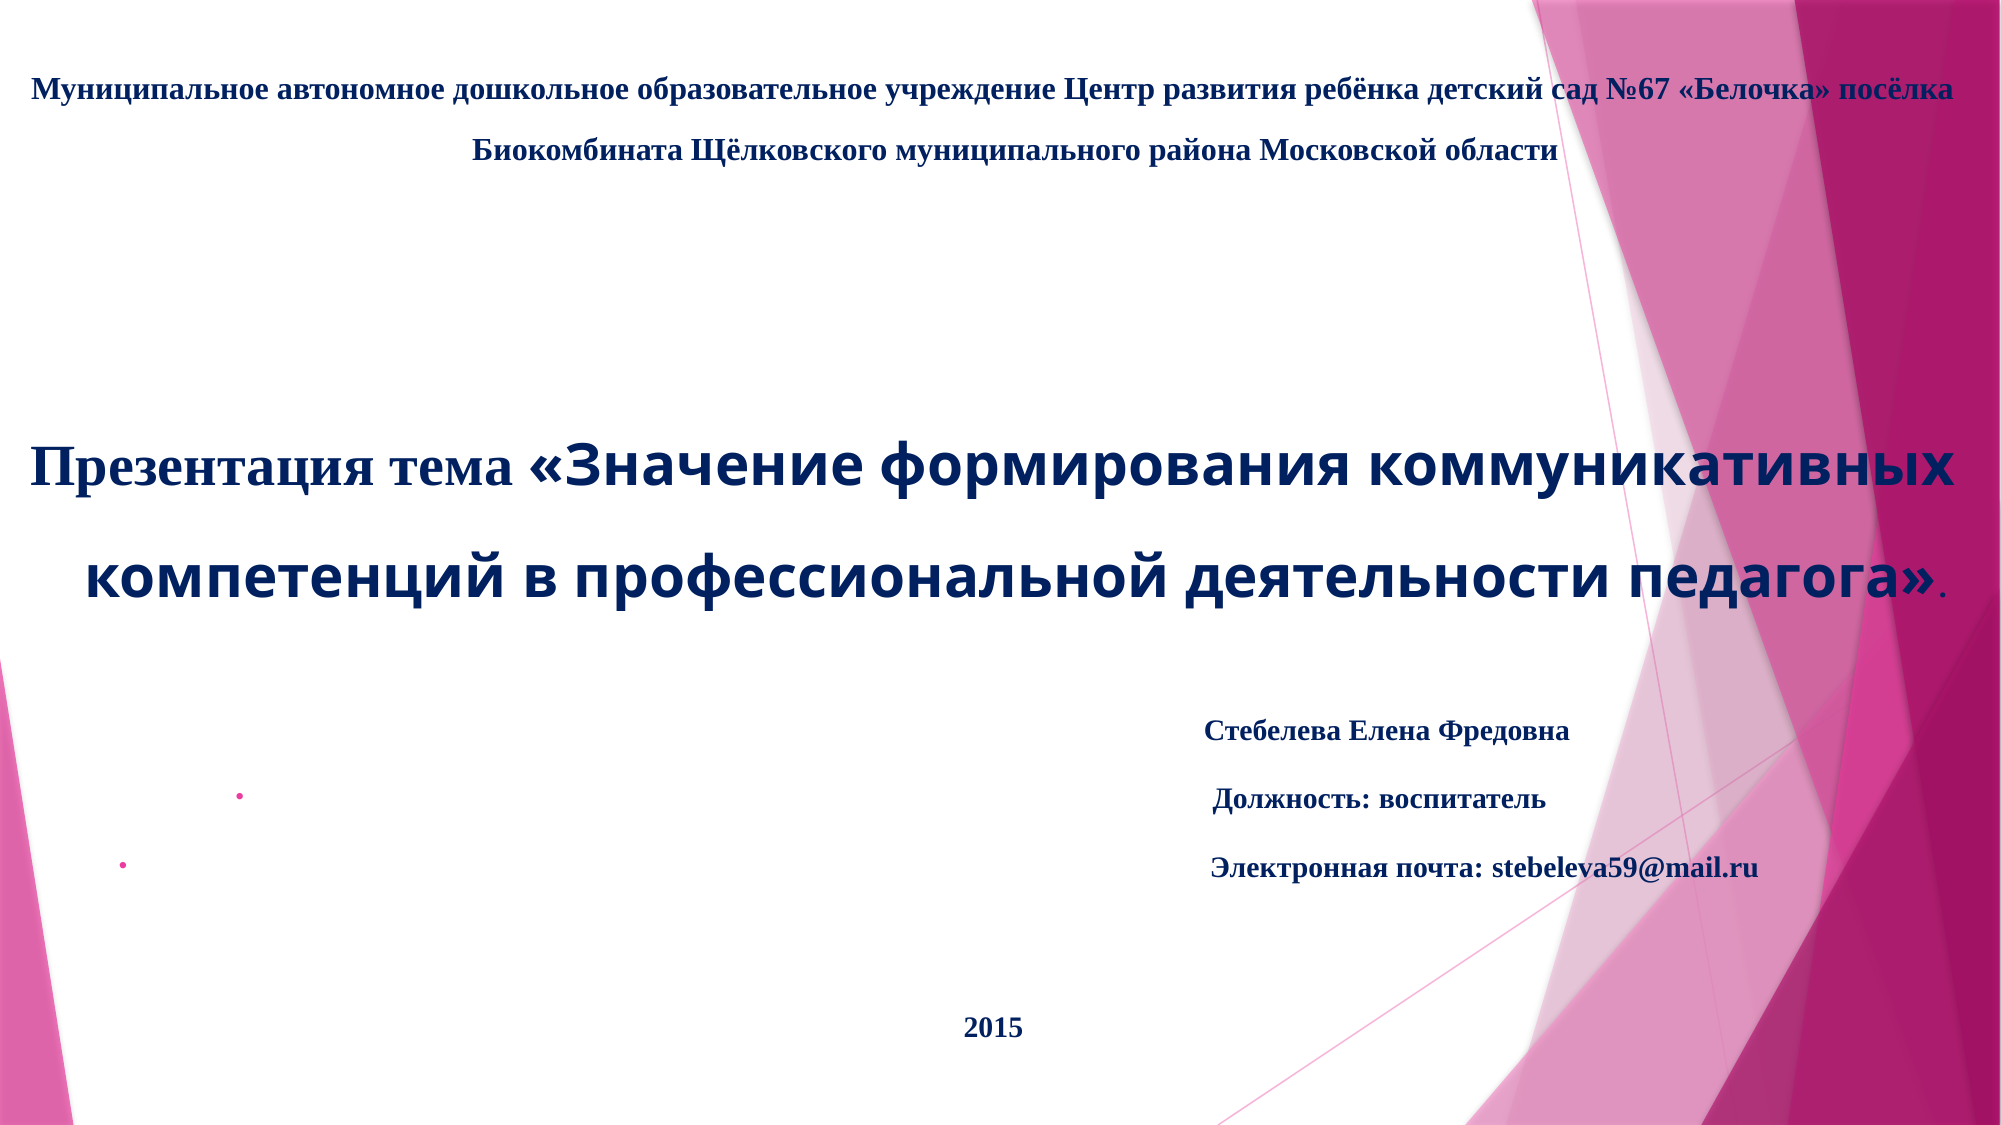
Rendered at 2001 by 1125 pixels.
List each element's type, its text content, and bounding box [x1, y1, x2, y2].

text_box Муниципальное автономное дошкольное образовательное учреждение Центр развития ребёнка детский сад №67 «Белочка» посёлка Биокомбината Щёлковского муниципального района Московской области Презентация тема «Значение формирования коммуникативных компетенций в профессиональной деятельности педагога». Стебелева Елена Фредовна Должность: воспитатель Электронная почта: stebeleva59@mail.ru 2015 [15, 36, 1972, 1107]
